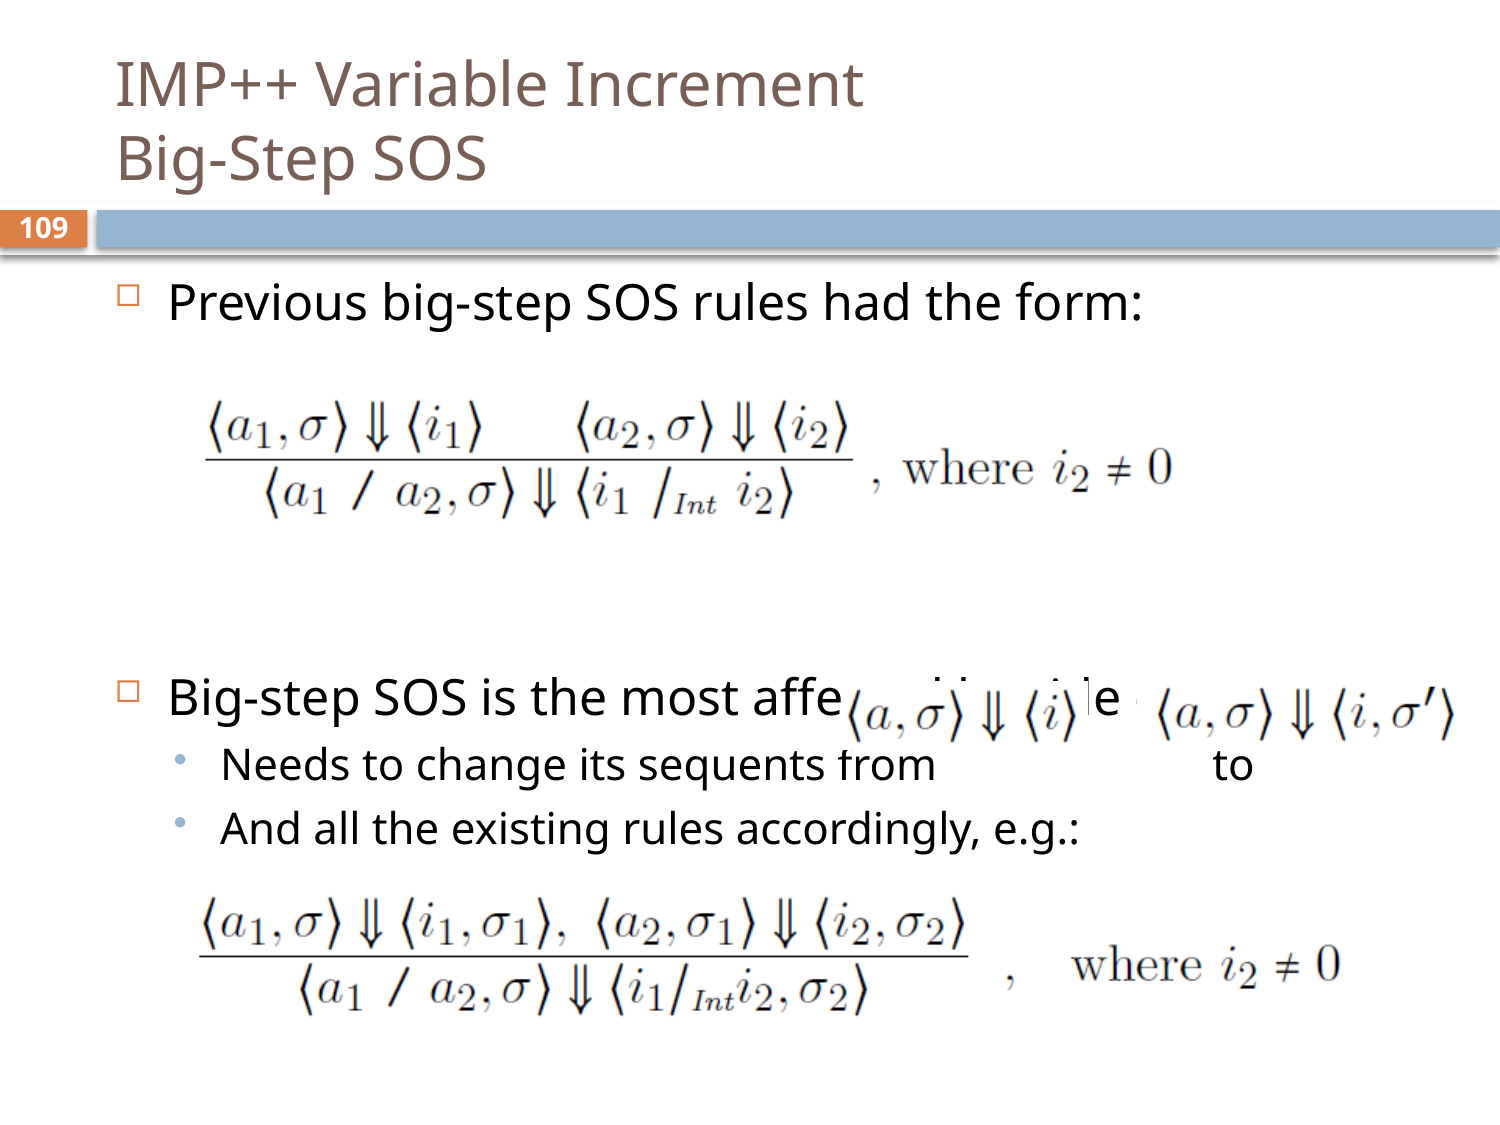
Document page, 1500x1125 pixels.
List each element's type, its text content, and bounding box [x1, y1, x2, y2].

title IMP++ Variable Increment Big-Step SOS [100, 37, 1438, 200]
picture [843, 680, 1088, 751]
picture [1137, 676, 1466, 751]
picture [187, 387, 1188, 534]
picture [187, 890, 1351, 1026]
slide_number 109 [0, 208, 88, 249]
list Previous big-step SOS rules had the form: Big-step SOS is the most affected by side effects Needs to change its sequents from to And all the existing rules accordingly, e.g.: [100, 262, 1438, 1000]
